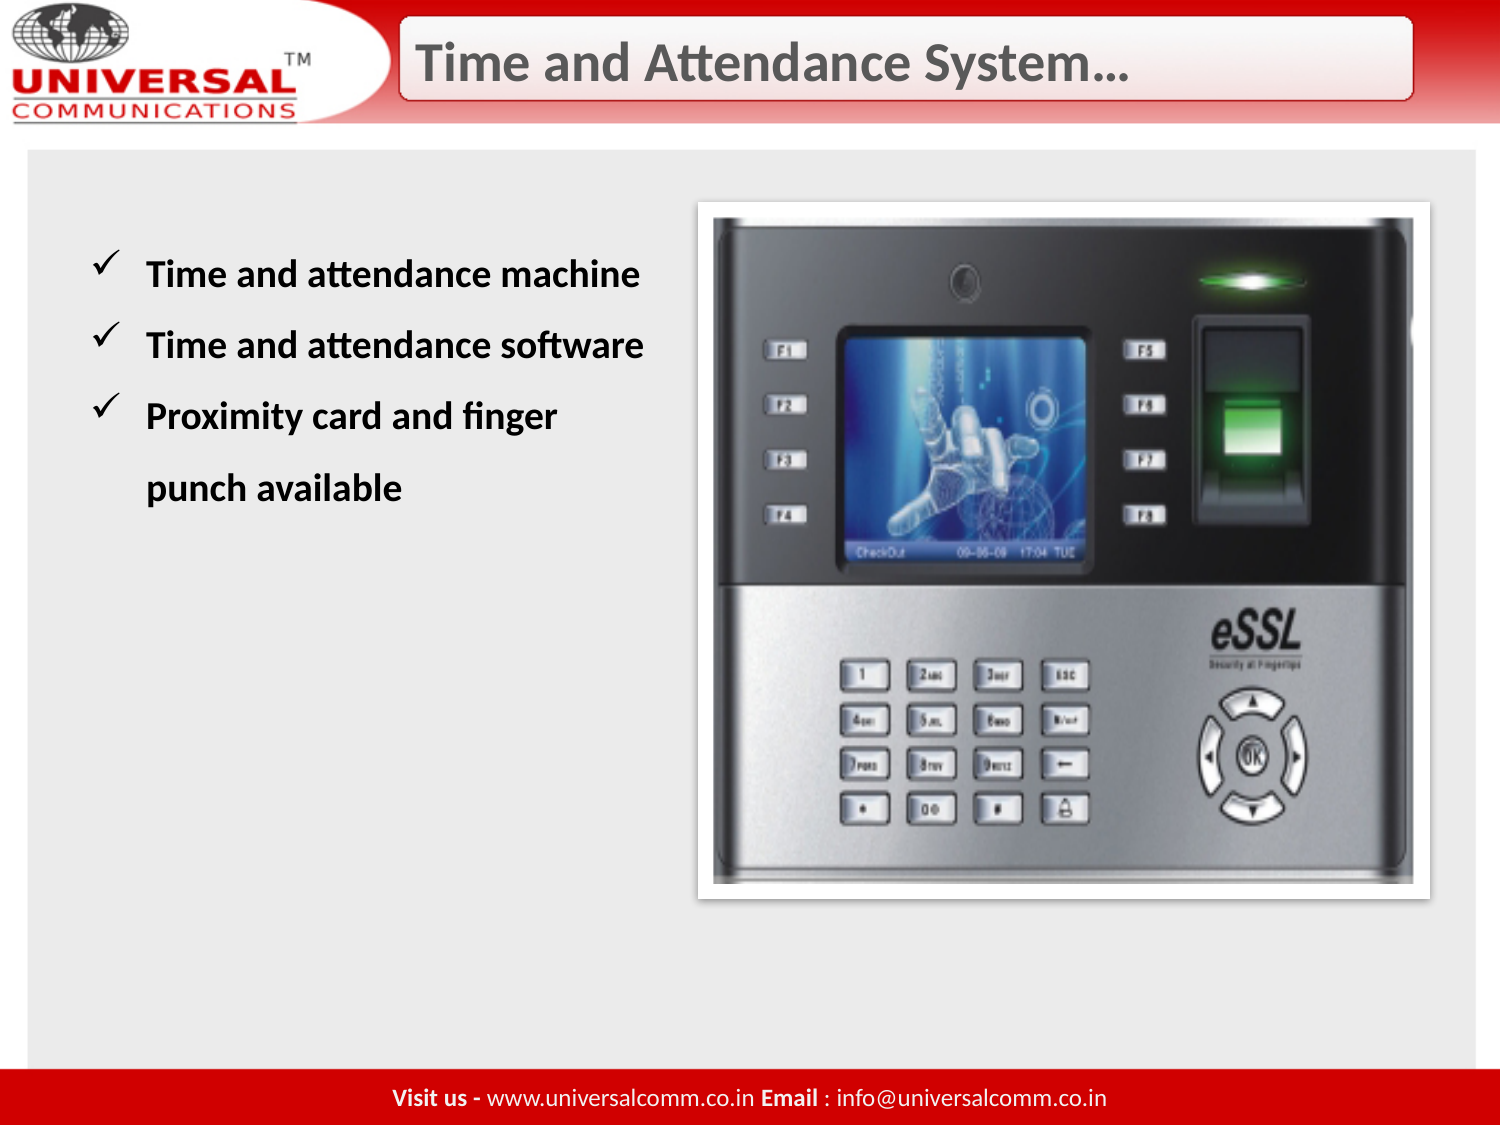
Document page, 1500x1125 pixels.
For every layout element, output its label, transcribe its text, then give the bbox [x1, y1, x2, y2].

title Time and Attendance System… [400, 33, 1451, 84]
text_box Visit us - www.universalcomm.co.in Email : info@universalcomm.co.in [318, 1073, 1182, 1119]
picture [0, 0, 1500, 1125]
text_box Time and attendance machine Time and attendance software Proximity card and finger punch available [74, 216, 675, 517]
